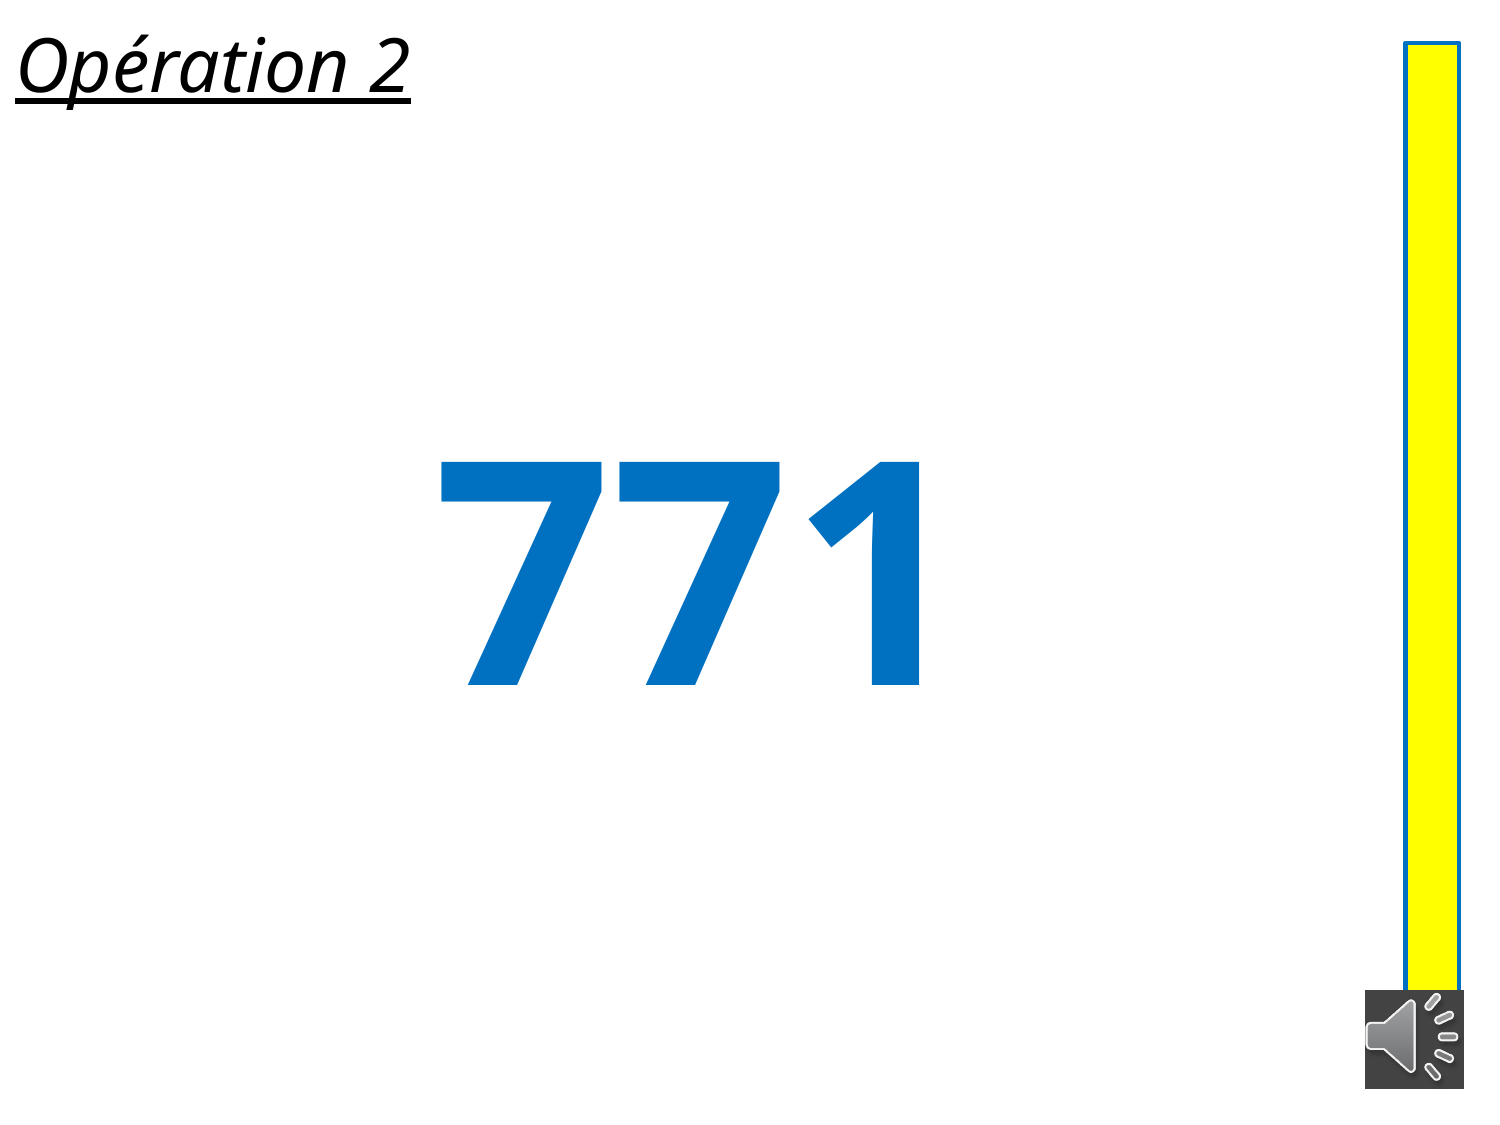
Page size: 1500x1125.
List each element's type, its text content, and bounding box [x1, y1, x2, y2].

picture [1364, 989, 1465, 1090]
text_box [1403, 41, 1461, 987]
text_box 771 [0, 365, 1403, 756]
title Opération 2 [0, 0, 502, 126]
